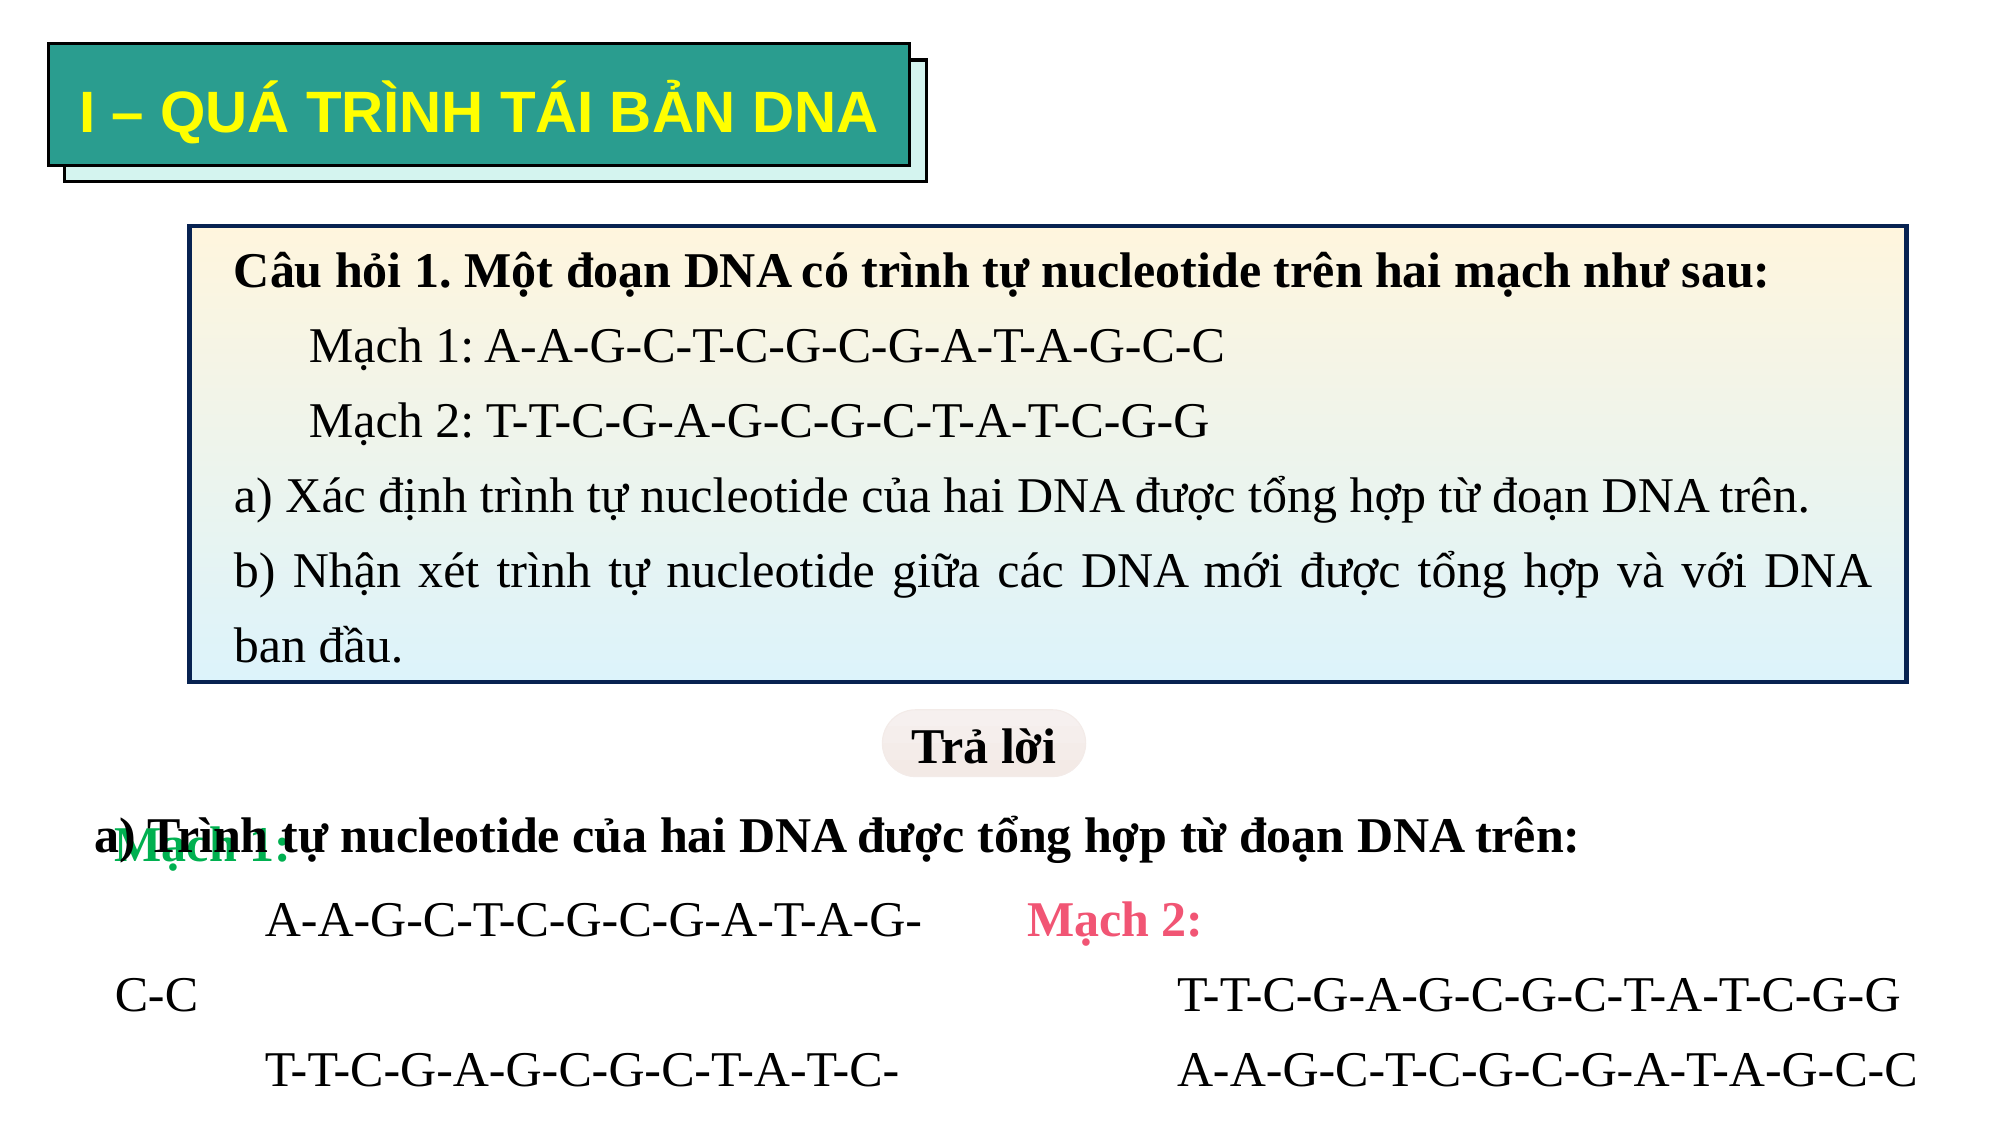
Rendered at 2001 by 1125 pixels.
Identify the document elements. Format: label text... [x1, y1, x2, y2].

text_box a) Trình tự nucleotide của hai DNA được tổng hợp từ đoạn DNA trên: [79, 779, 1627, 870]
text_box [48, 43, 927, 182]
text_box Mạch 2: T-T-C-G-A-G-C-G-C-T-A-T-C-G-G A-A-G-C-T-C-G-C-G-A-T-A-G-C-C [937, 864, 1992, 1104]
text_box Mạch 1: A-A-G-C-T-C-G-C-G-A-T-A-G-C-C T-T-C-G-A-G-C-G-C-T-A-T-C-G-G [25, 789, 966, 1125]
text_box Trả lời [881, 709, 1087, 778]
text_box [189, 216, 1907, 683]
